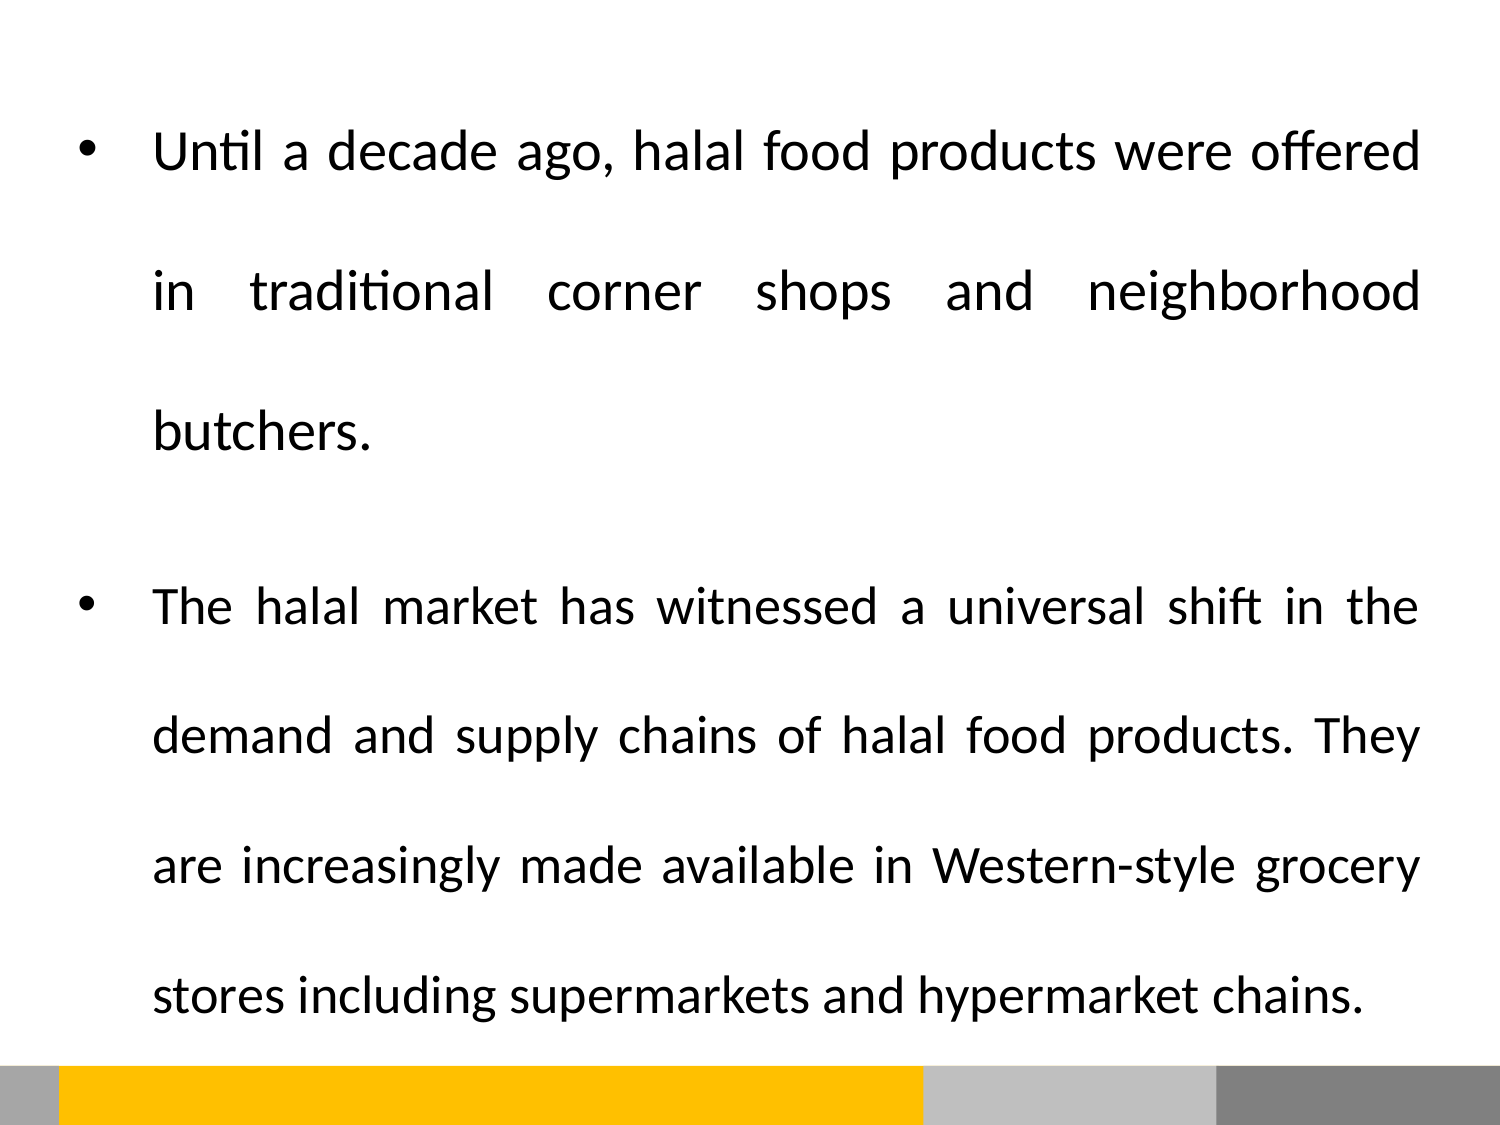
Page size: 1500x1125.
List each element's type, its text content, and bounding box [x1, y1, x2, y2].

text_box The halal market has witnessed a universal shift in the demand and supply chains of halal food products. They are increasingly made available in Western-style grocery stores including supermarkets and hypermarket chains. [62, 497, 1438, 1032]
text_box [1214, 1064, 1500, 1125]
text_box [0, 1064, 61, 1125]
text_box Until a decade ago, halal food products were offered in traditional corner shops and neighborhood butchers. [62, 35, 1438, 470]
text_box [61, 1064, 921, 1125]
text_box [921, 1064, 1214, 1125]
